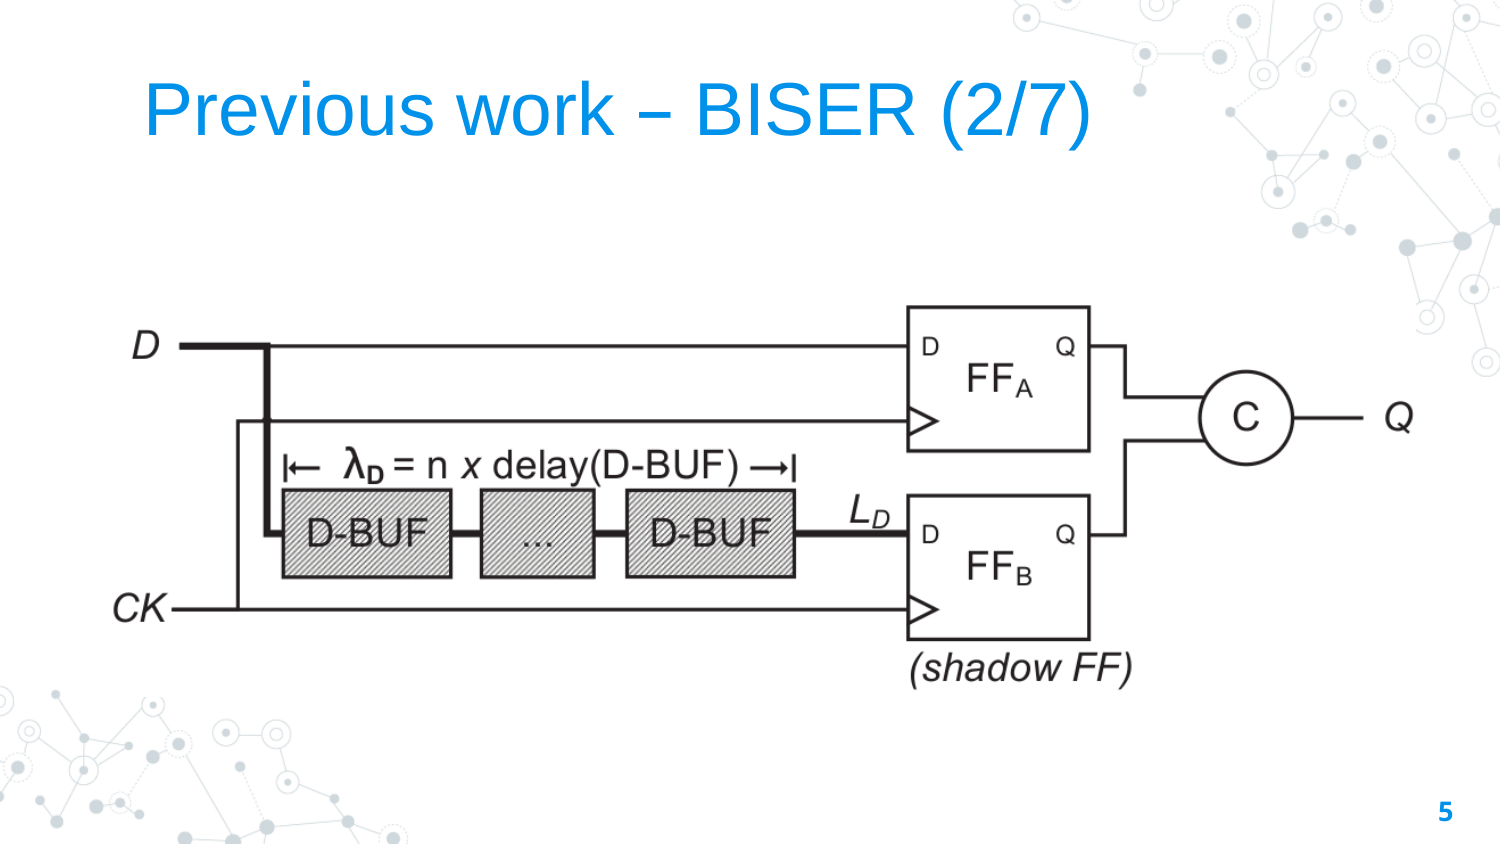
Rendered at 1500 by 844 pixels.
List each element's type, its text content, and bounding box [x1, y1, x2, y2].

picture [0, 0, 1500, 844]
slide_number 5 [1378, 779, 1469, 844]
title Previous work – BISER (2/7) [128, 50, 1372, 166]
